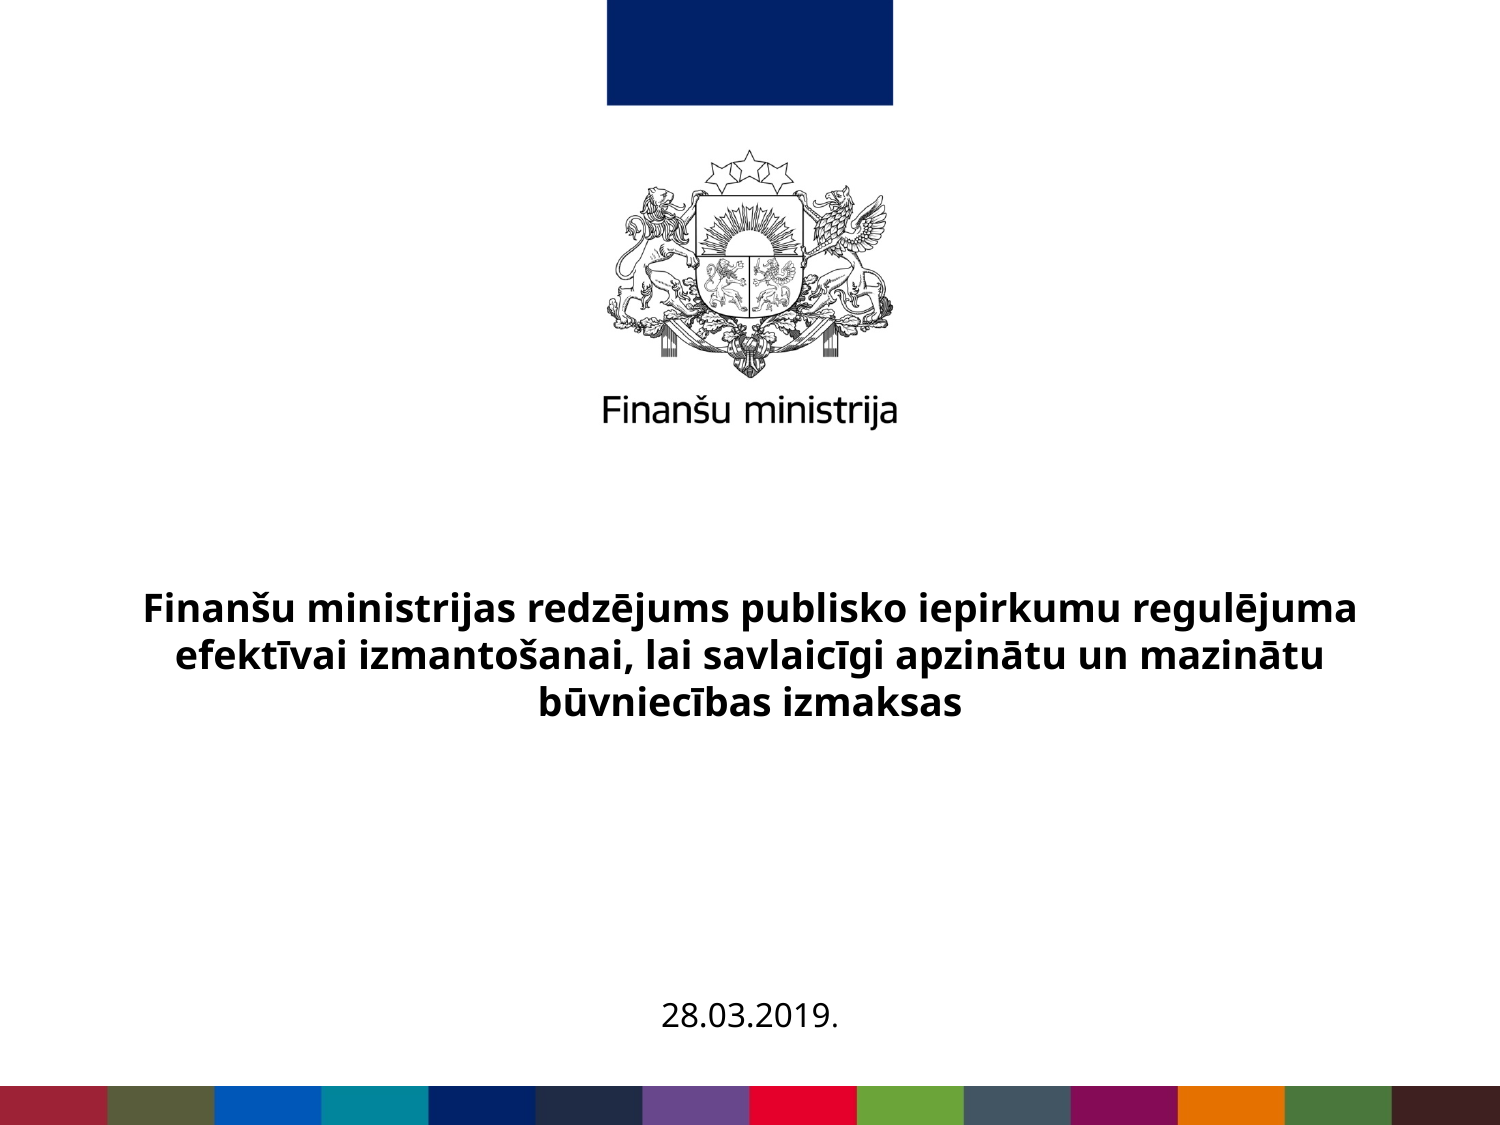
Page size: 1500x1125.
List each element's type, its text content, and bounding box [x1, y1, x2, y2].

list 28.03.2019. [112, 945, 1388, 1050]
picture [0, 1086, 320, 1125]
picture [326, 1086, 1500, 1125]
title Finanšu ministrijas redzējums publisko iepirkumu regulējuma efektīvai izmantošanai, lai savlaicīgi apzinātu un mazinātu būvniecības izmaksas [112, 575, 1388, 733]
picture [440, 0, 1060, 575]
